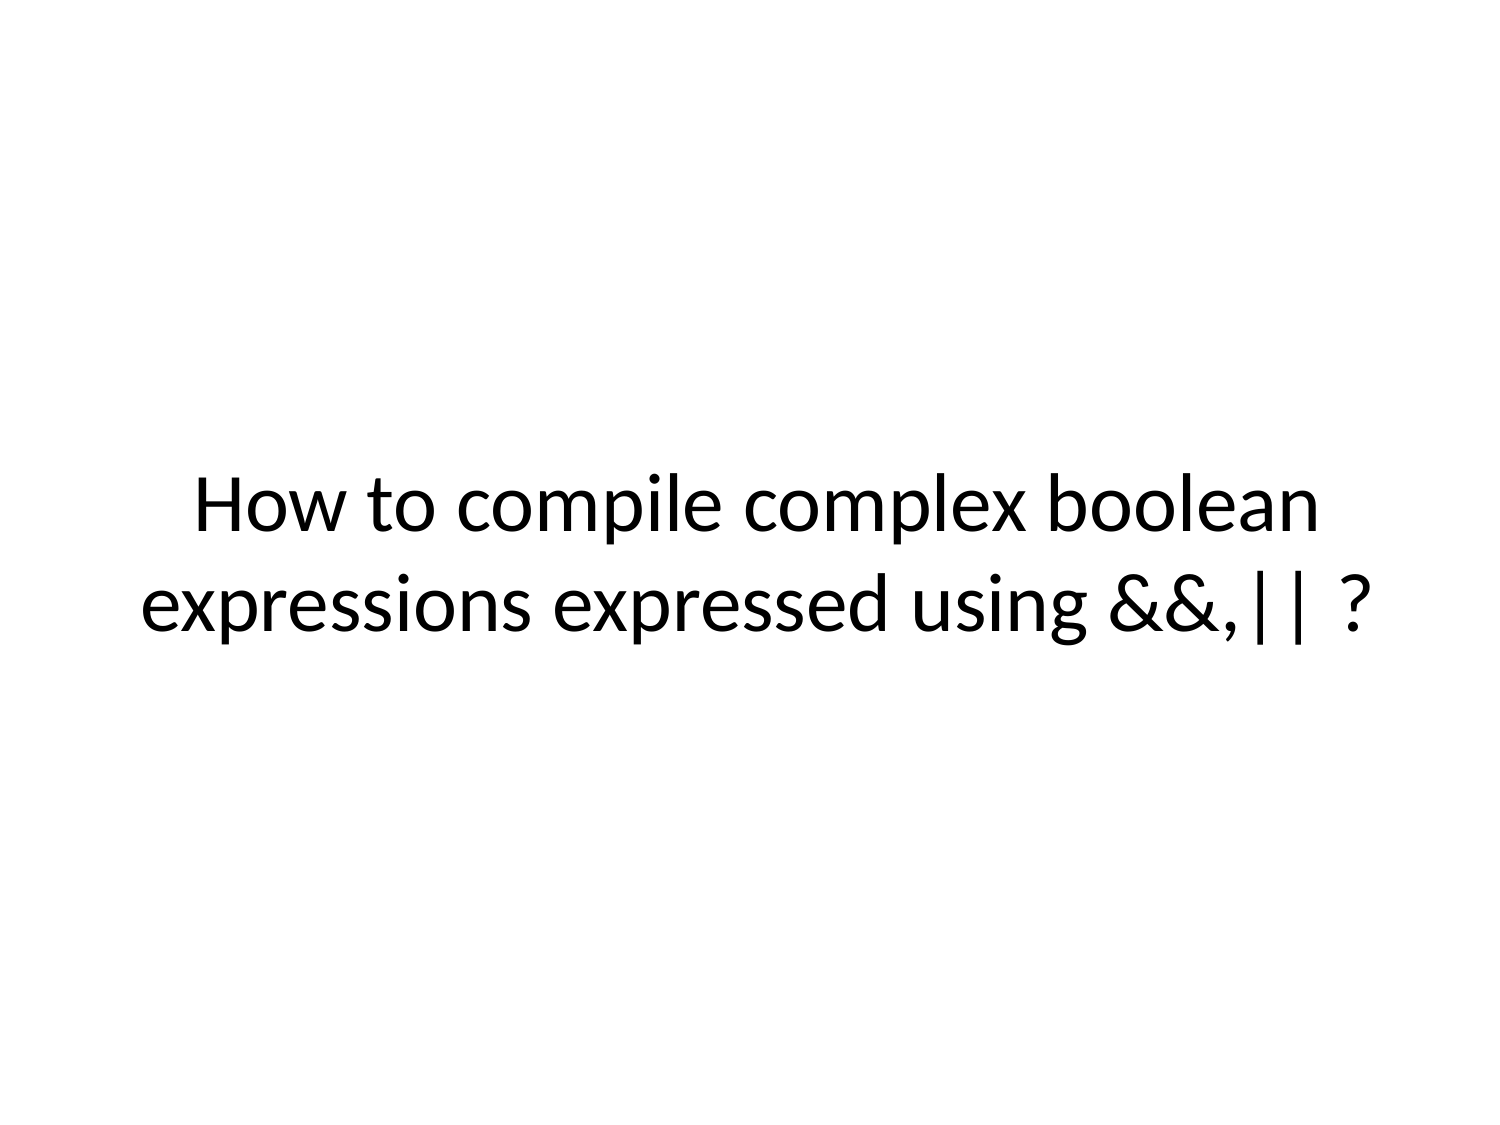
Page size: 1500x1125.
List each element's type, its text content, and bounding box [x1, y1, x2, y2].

title How to compile complex boolean expressions expressed using &&,|| ? [82, 454, 1434, 643]
